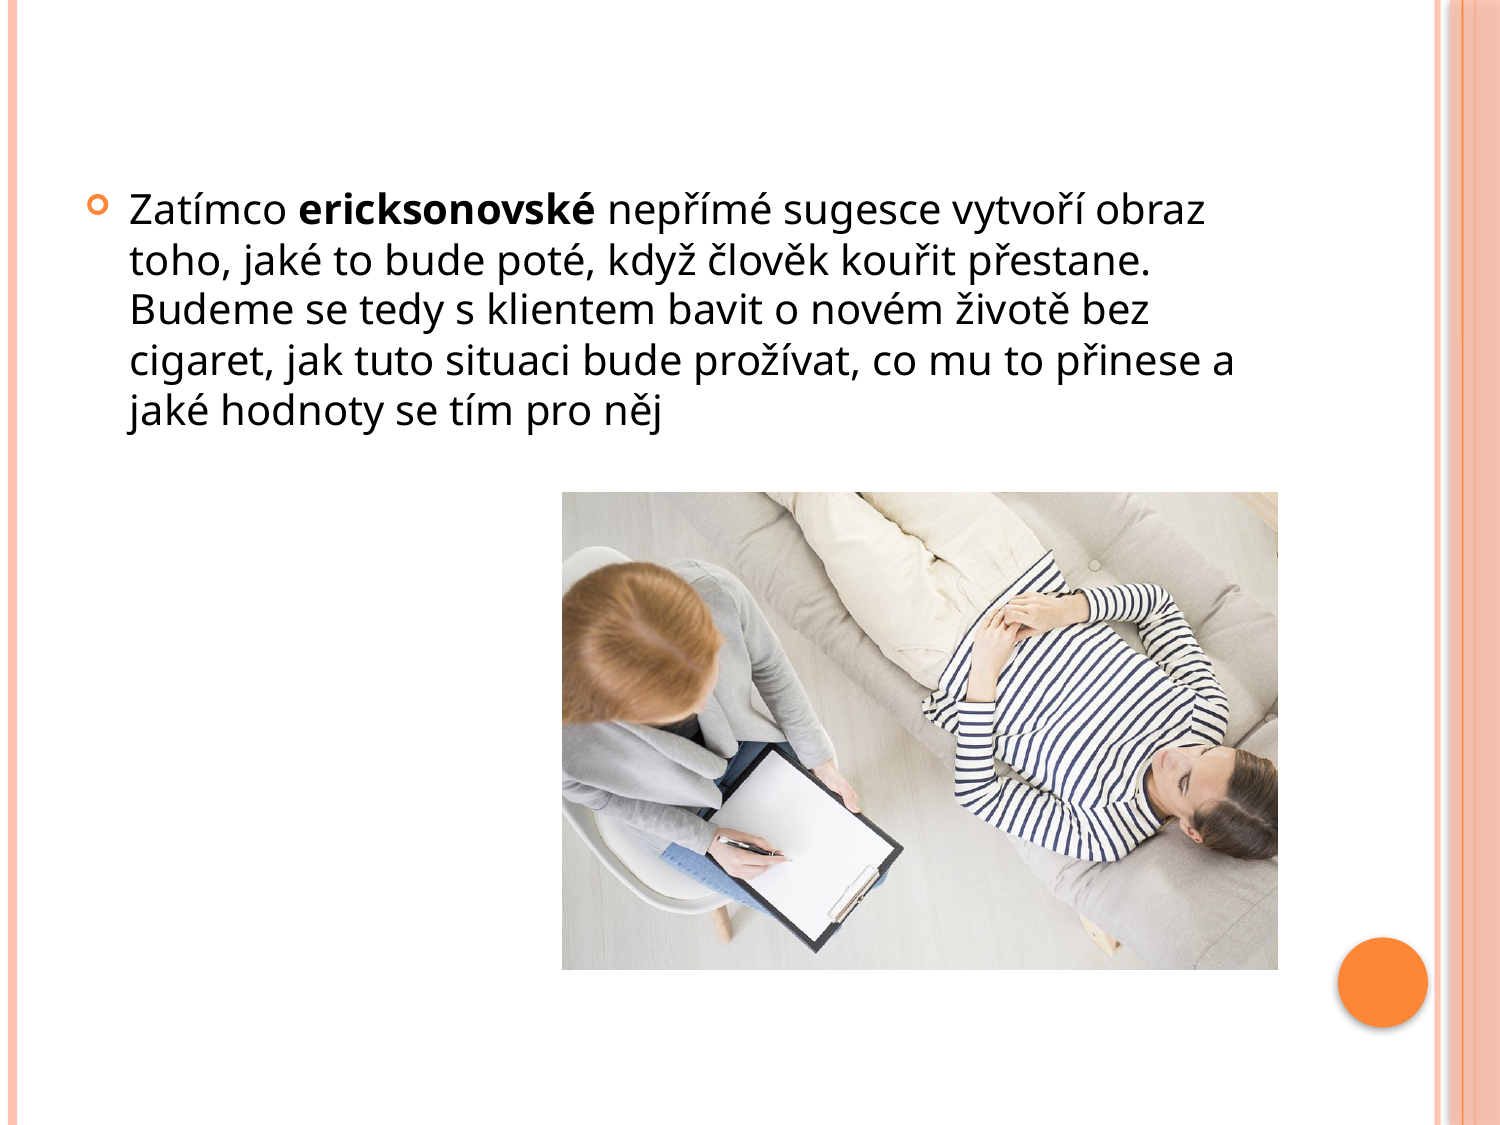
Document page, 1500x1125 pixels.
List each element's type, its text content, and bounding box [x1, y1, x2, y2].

picture [561, 491, 1278, 970]
list Zatímco ericksonovské nepřímé sugesce vytvoří obraz toho, jaké to bude poté, když člověk kouřit přestane. Budeme se tedy s klientem bavit o novém životě bez cigaret, jak tuto situaci bude prožívat, co mu to přinese a jaké hodnoty se tím pro něj [70, 175, 1296, 976]
